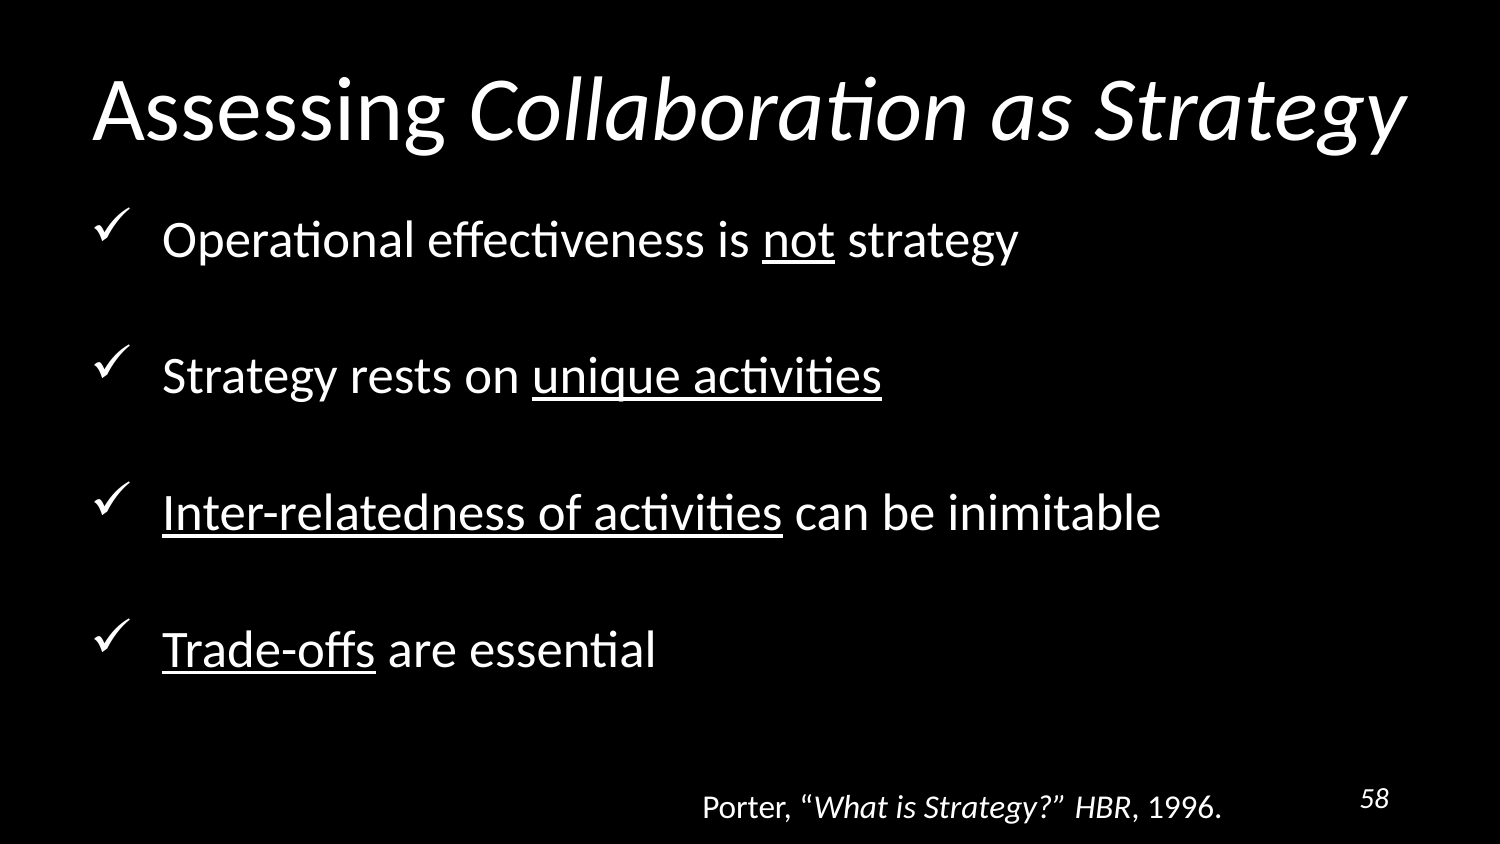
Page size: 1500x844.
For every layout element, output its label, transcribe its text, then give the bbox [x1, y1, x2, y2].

text_box Porter, “What is Strategy?” HBR, 1996. [687, 778, 1363, 835]
title Assessing Collaboration as Strategy [75, 33, 1425, 175]
list Operational effectiveness is not strategy Strategy rests on unique activities Inter-relatedness of activities can be inimitable Trade-offs are essential [75, 196, 1463, 754]
